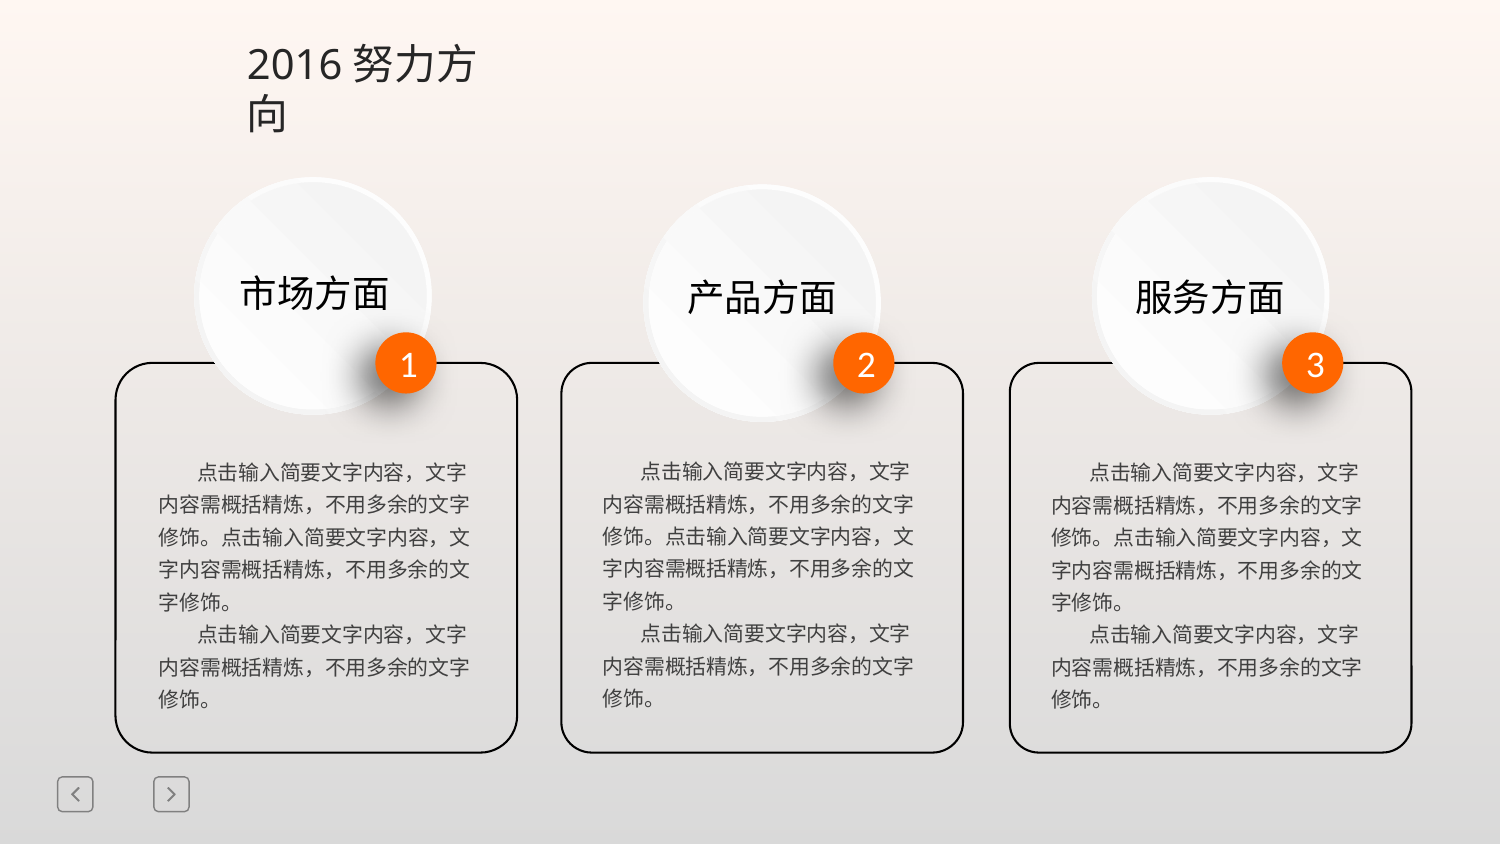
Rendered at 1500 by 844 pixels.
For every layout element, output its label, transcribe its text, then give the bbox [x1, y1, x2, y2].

text_box 点击输入简要文字内容，文字内容需概括精炼，不用多余的文字修饰。点击输入简要文字内容，文字内容需概括精炼，不用多余的文字修饰。 点击输入简要文字内容，文字内容需概括精炼，不用多余的文字修饰。 [602, 451, 922, 711]
title 2016努力方向 [235, 32, 526, 94]
text_box 3 [1335, 338, 1346, 387]
text_box [1007, 360, 1414, 755]
text_box [113, 360, 520, 755]
text_box [559, 360, 966, 755]
text_box 2 [887, 339, 897, 387]
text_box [643, 184, 882, 423]
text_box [193, 176, 432, 415]
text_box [1091, 176, 1330, 415]
text_box 点击输入简要文字内容，文字内容需概括精炼，不用多余的文字修饰。点击输入简要文字内容，文字内容需概括精炼，不用多余的文字修饰。 点击输入简要文字内容，文字内容需概括精炼，不用多余的文字修饰。 [1051, 452, 1371, 712]
text_box 点击输入简要文字内容，文字内容需概括精炼，不用多余的文字修饰。点击输入简要文字内容，文字内容需概括精炼，不用多余的文字修饰。 点击输入简要文字内容，文字内容需概括精炼，不用多余的文字修饰。 [158, 452, 478, 712]
